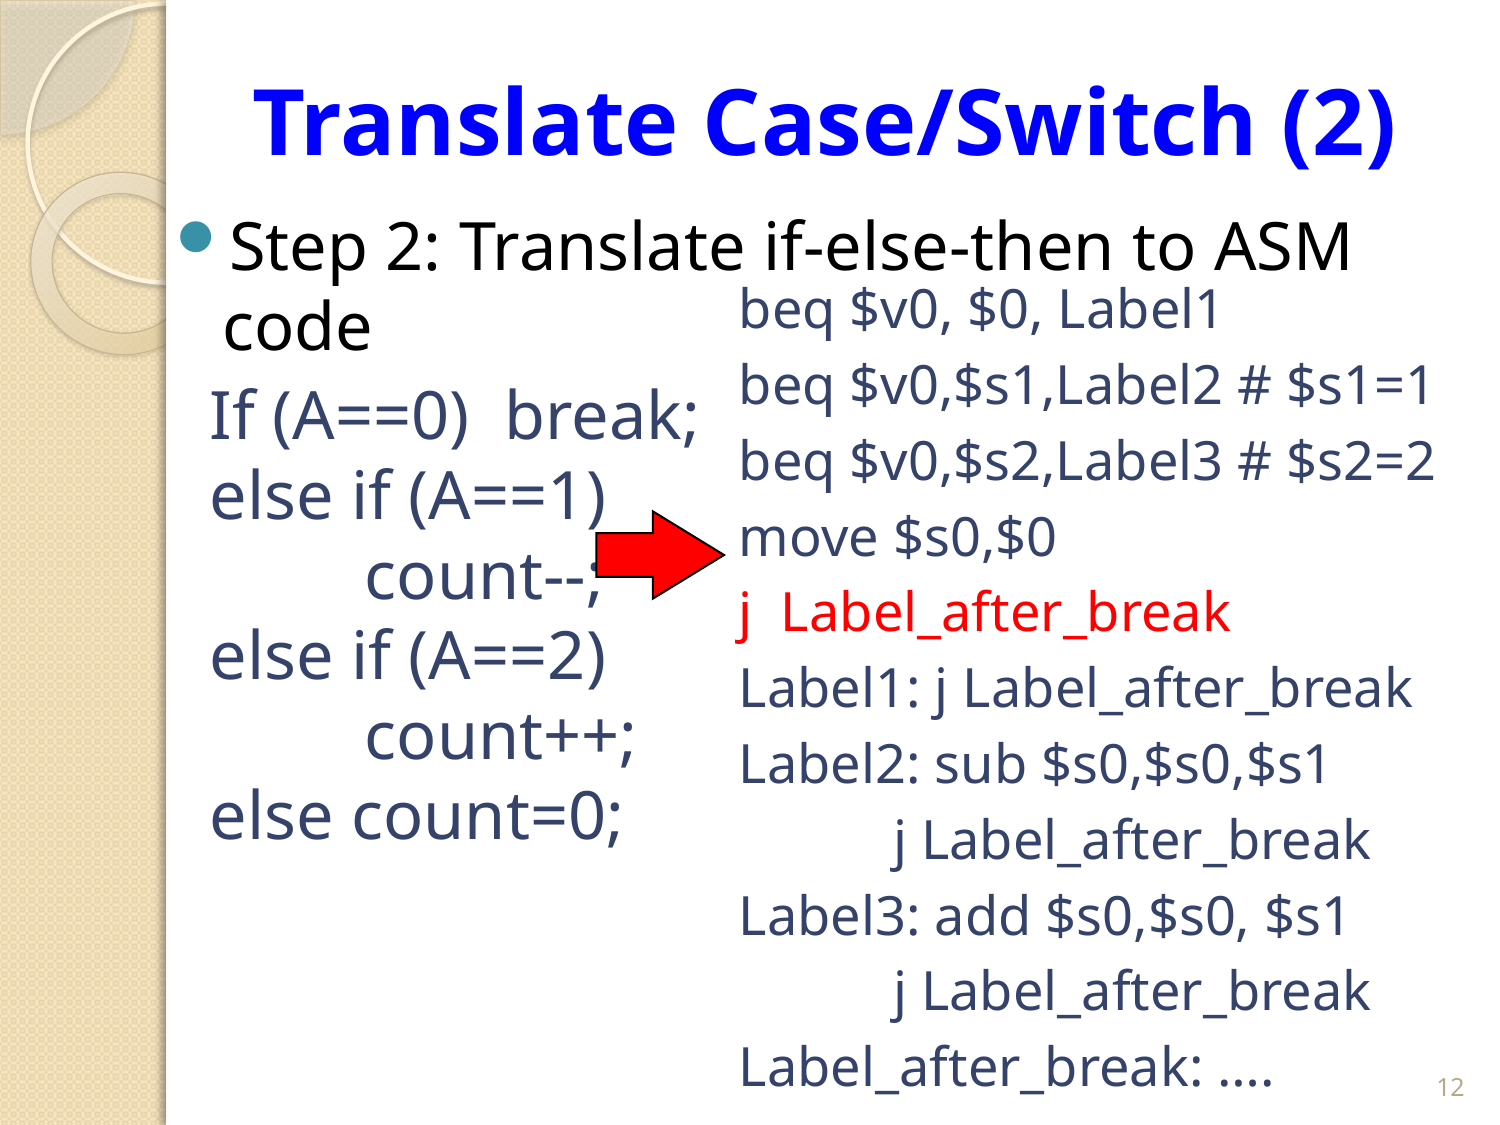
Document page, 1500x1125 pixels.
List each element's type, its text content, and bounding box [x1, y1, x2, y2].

slide_number 12 [1413, 1034, 1488, 1113]
text_box If (A==0) break; else if (A==1) count--; else if (A==2) count++; else count=0; [194, 365, 724, 861]
title Translate Case/Switch (2) [169, 42, 1481, 194]
text_box [596, 511, 725, 599]
list Step 2: Translate if-else-then to ASM code [147, 196, 1447, 1047]
text_box beq $v0, $0, Label1 beq $v0,$s1,Label2 # $s1=1 beq $v0,$s2,Label3 # $s2=2 move $s0,$0 j Label_after_break Label1: j Label_after_break Label2: sub $s0,$s0,$s1 j Label_after_break Label3: add $s0,$s0, $s1 j Label_after_break Label_after_break: …. [724, 267, 1500, 941]
